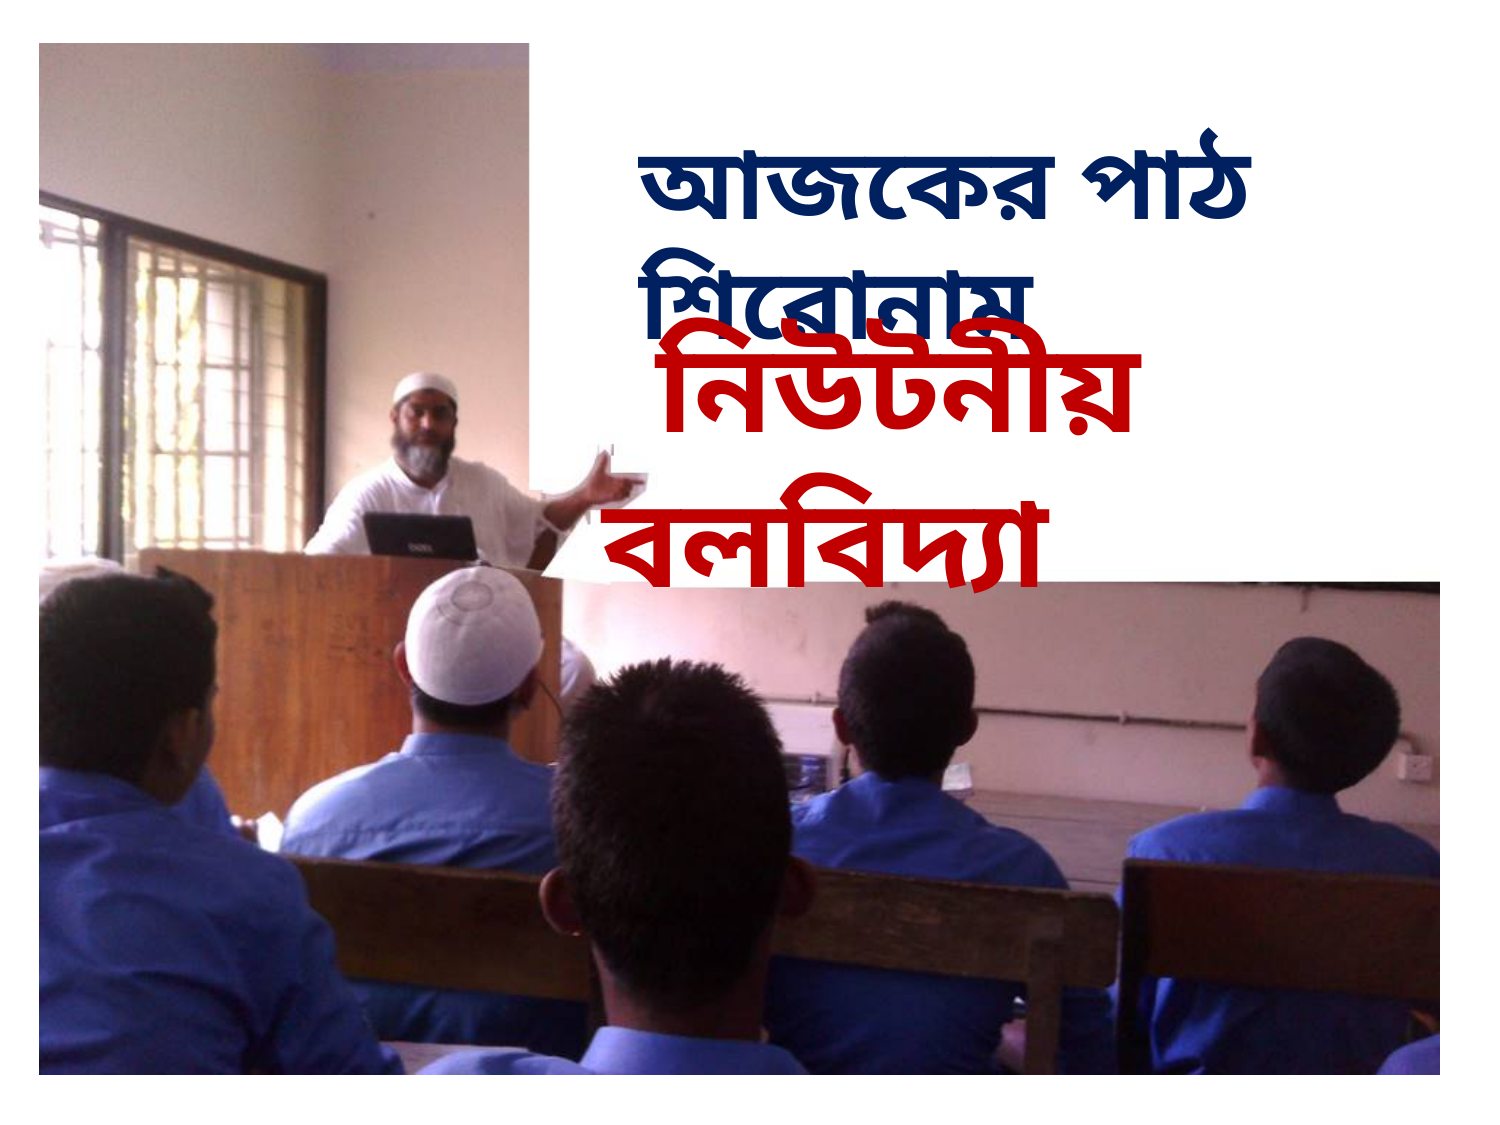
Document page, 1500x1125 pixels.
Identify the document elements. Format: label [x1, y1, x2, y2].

picture [39, 43, 1441, 1076]
